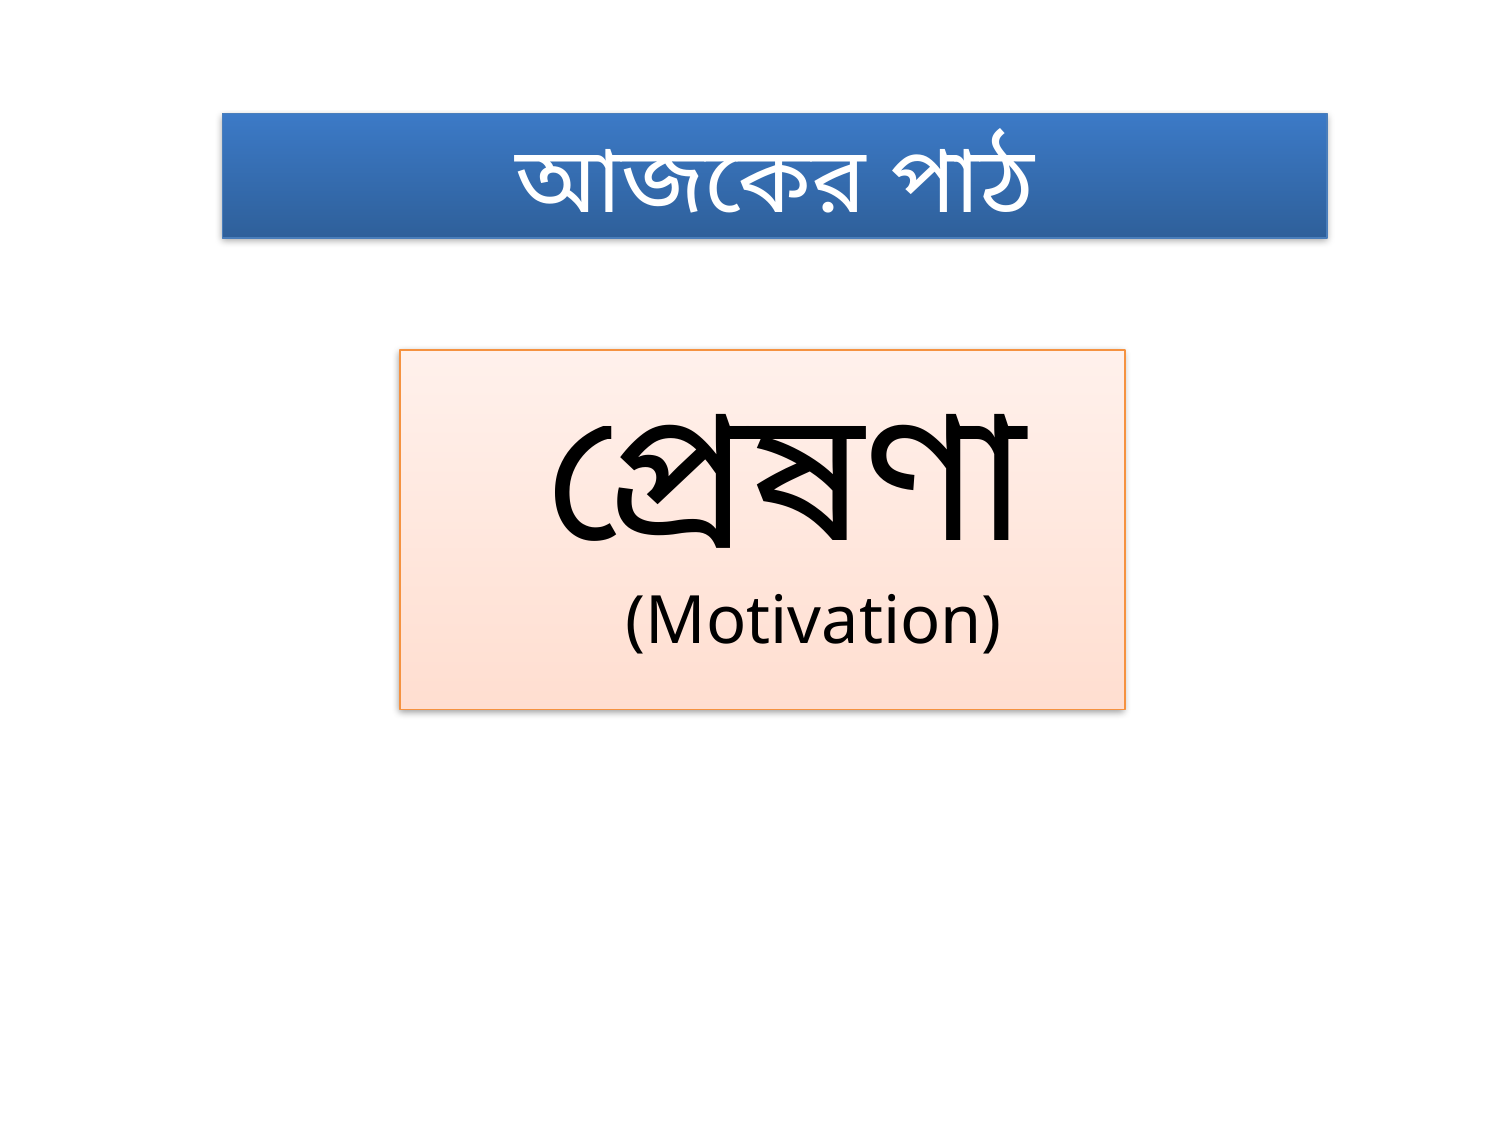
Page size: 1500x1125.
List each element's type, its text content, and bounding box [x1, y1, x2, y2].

text_box প্রেষণা (Motivation) [399, 349, 1126, 710]
text_box আজকের পাঠ [222, 113, 1328, 239]
